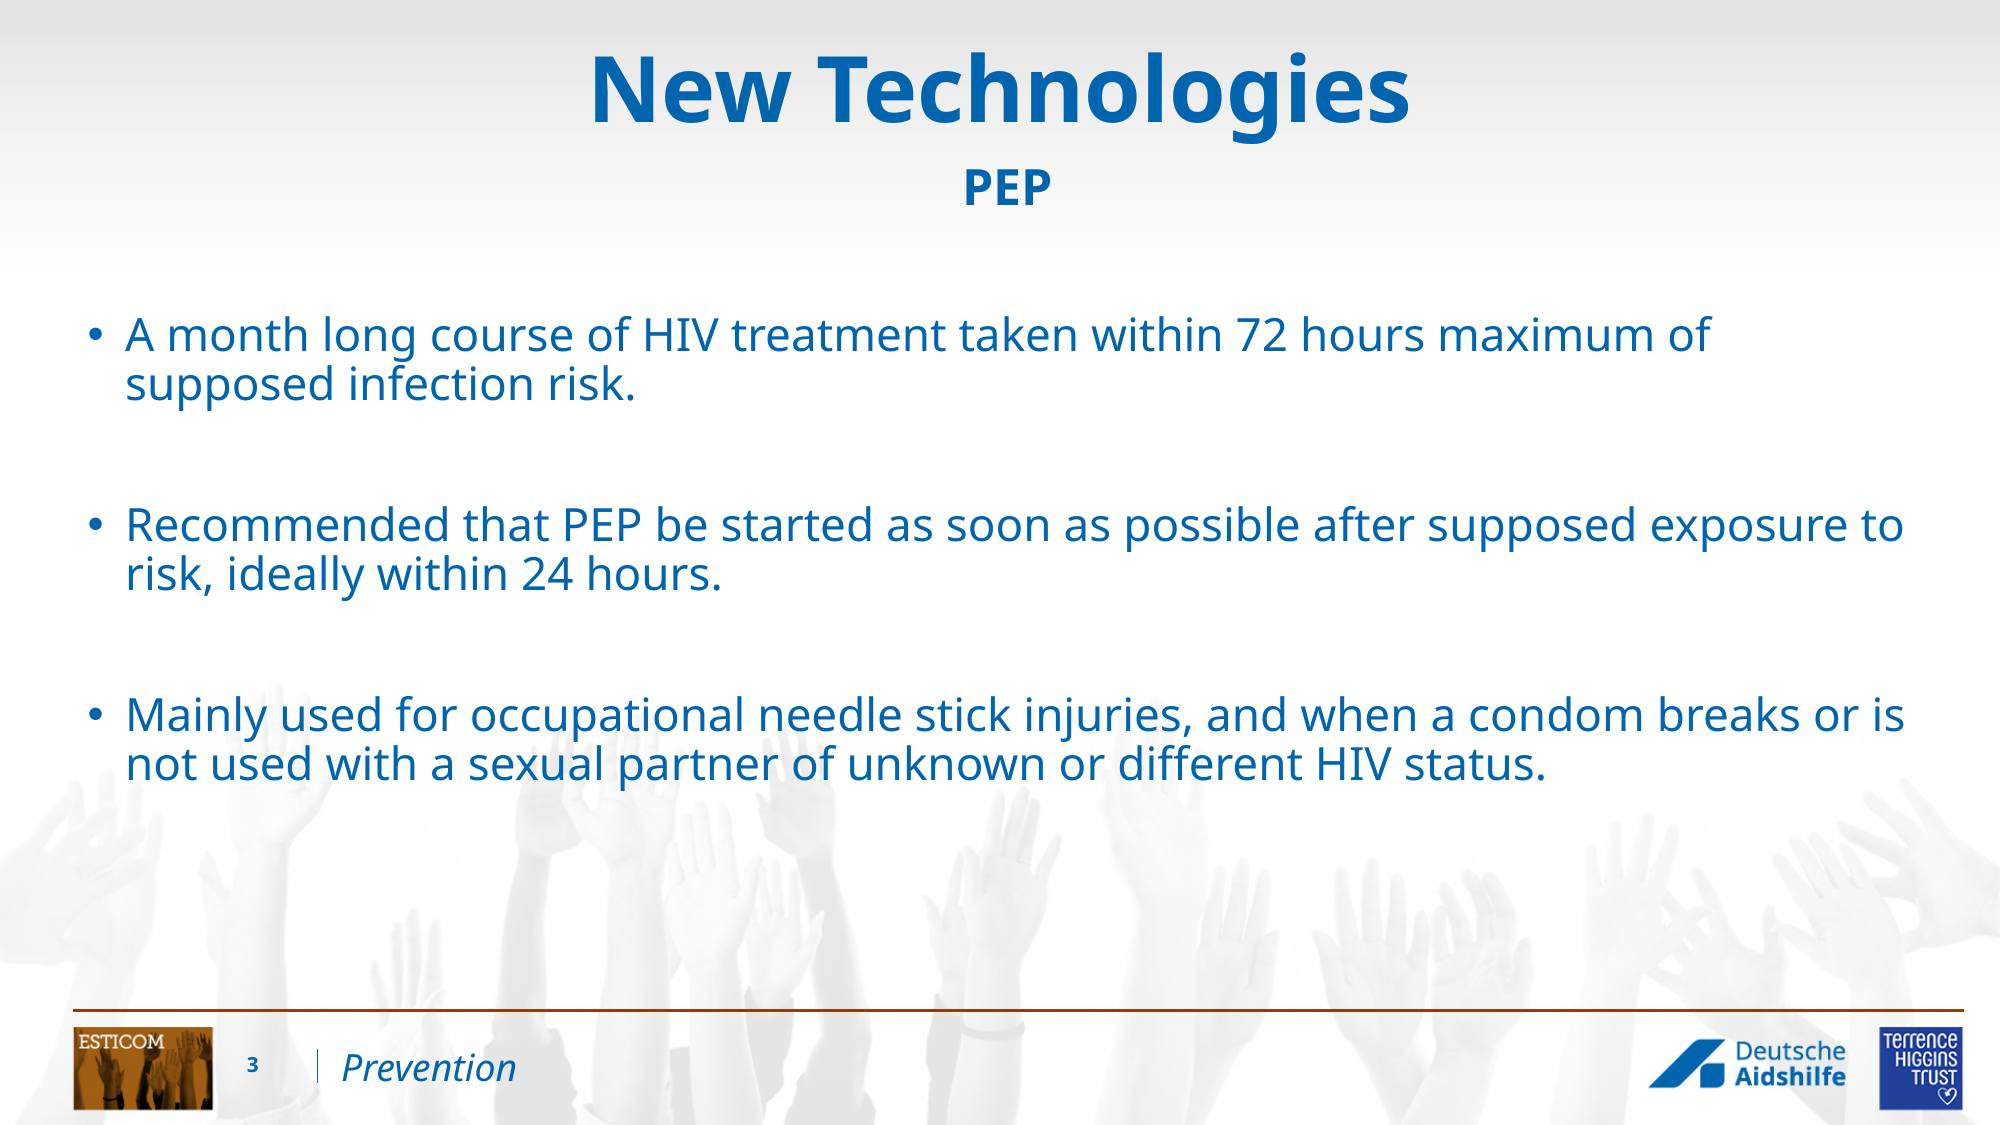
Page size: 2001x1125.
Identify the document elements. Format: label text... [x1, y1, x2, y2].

slide_number 3 [231, 1042, 310, 1090]
list PEP A month long course of HIV treatment taken within 72 hours maximum of supposed infection risk. Recommended that PEP be started as soon as possible after supposed exposure to risk, ideally within 24 hours. Mainly used for occupational needle stick injuries, and when a condom breaks or is not used with a sexual partner of unknown or different HIV status. [72, 154, 1944, 959]
title New Technologies [137, 31, 1863, 154]
picture [0, 0, 2000, 1125]
footer Prevention [326, 1042, 1001, 1090]
